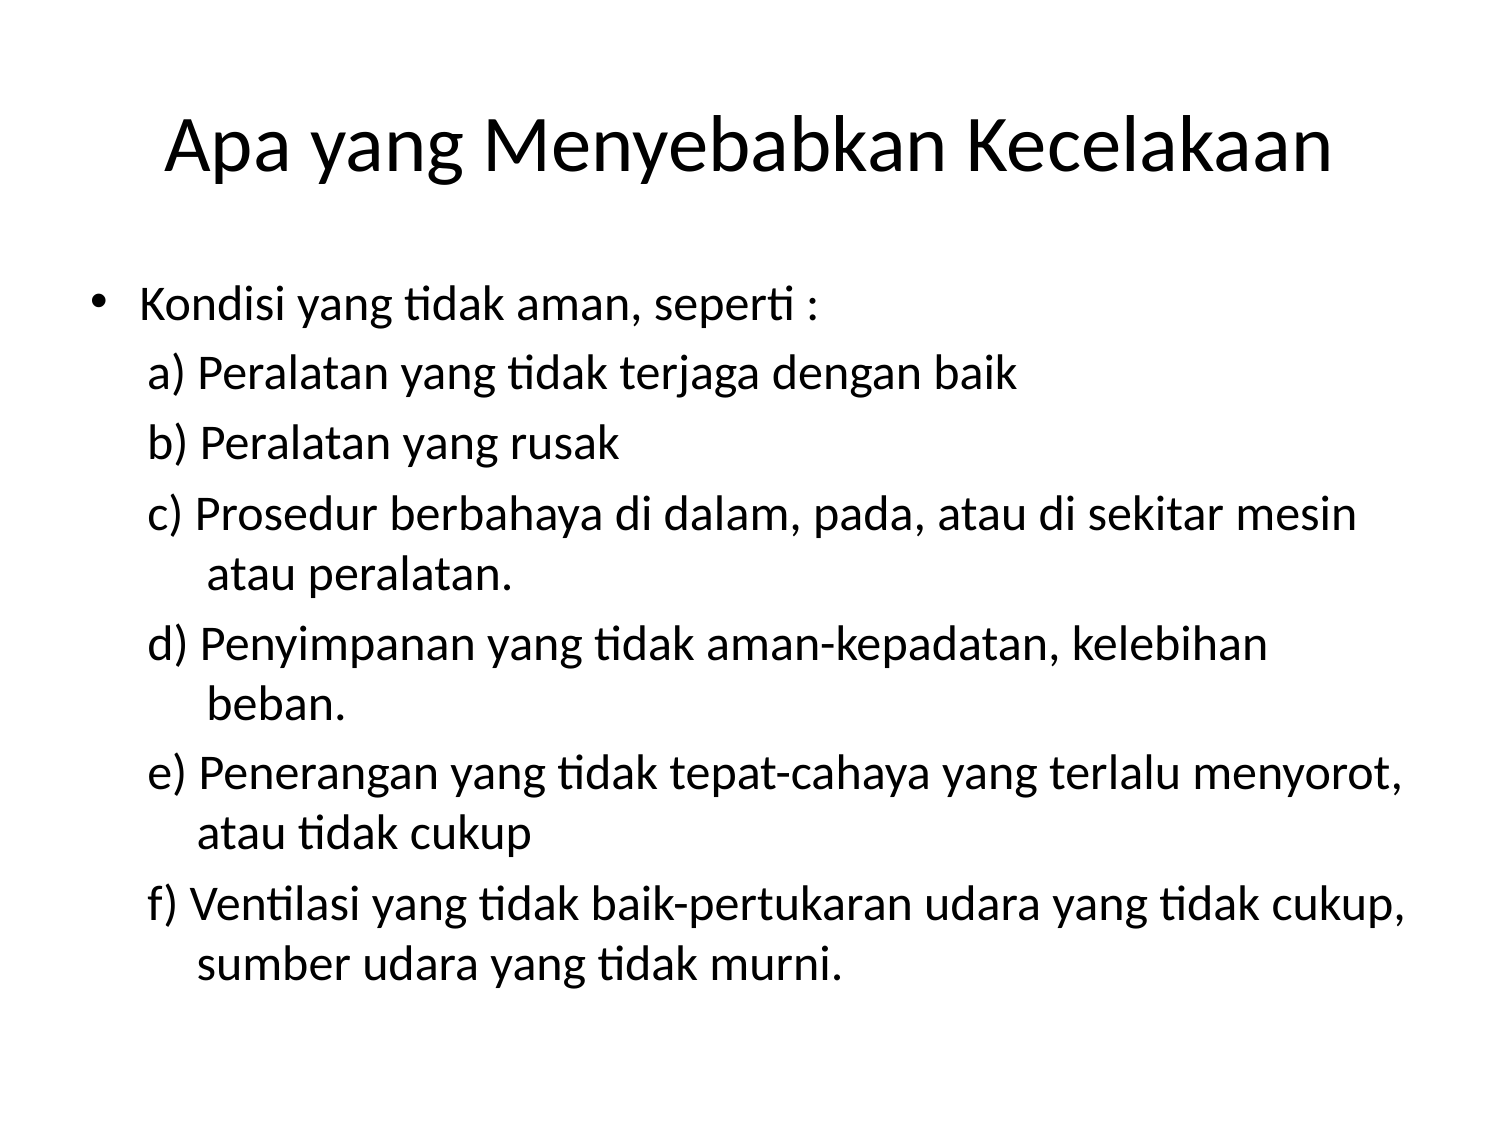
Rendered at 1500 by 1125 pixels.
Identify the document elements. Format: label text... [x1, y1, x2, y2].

title Apa yang Menyebabkan Kecelakaan [75, 45, 1425, 233]
list Kondisi yang tidak aman, seperti : a) Peralatan yang tidak terjaga dengan baik b) Peralatan yang rusak c) Prosedur berbahaya di dalam, pada, atau di sekitar mesin atau peralatan. d) Penyimpanan yang tidak aman-kepadatan, kelebihan beban. e) Penerangan yang tidak tepat-cahaya yang terlalu menyorot, atau tidak cukup f) Ventilasi yang tidak baik-pertukaran udara yang tidak cukup, sumber udara yang tidak murni. [75, 262, 1425, 1005]
